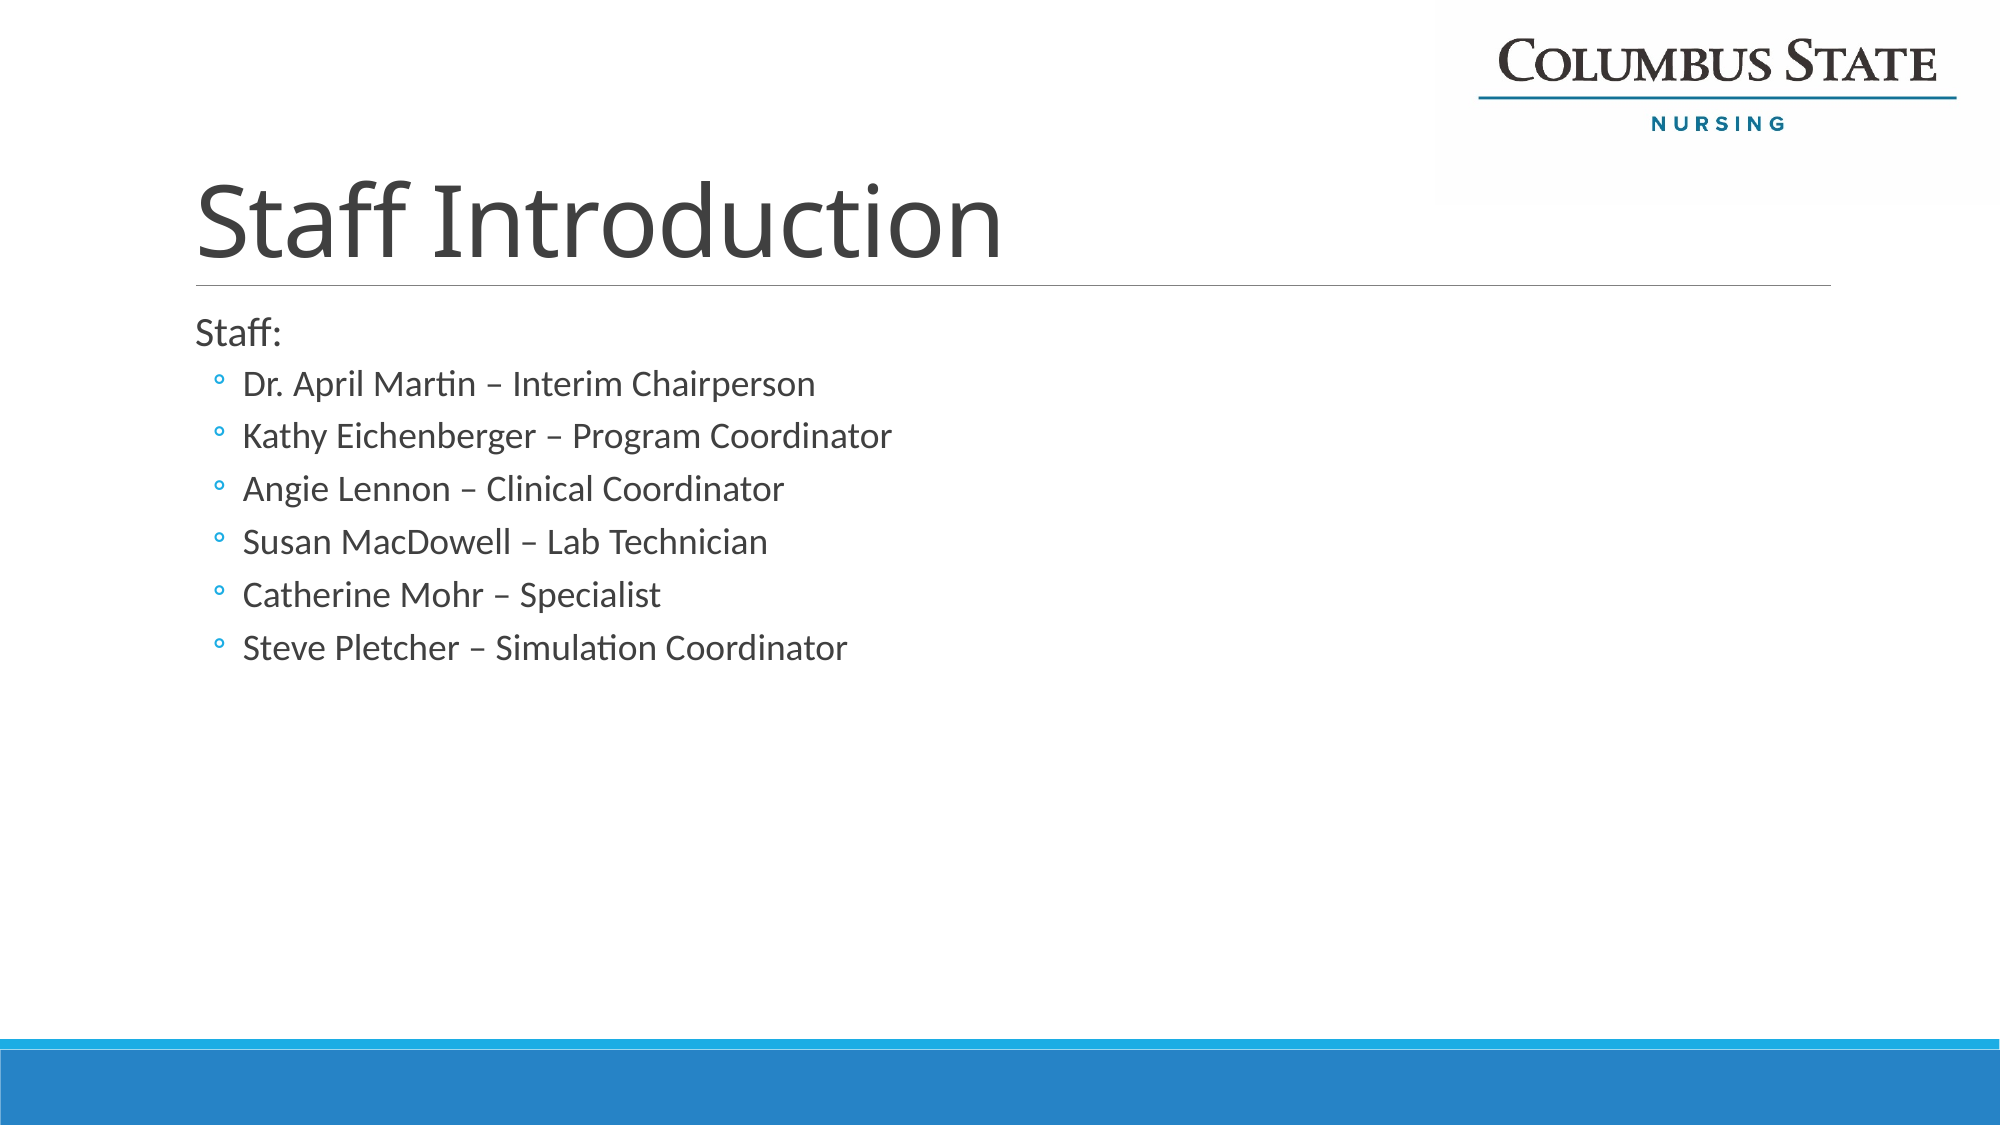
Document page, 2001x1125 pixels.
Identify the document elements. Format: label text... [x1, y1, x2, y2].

picture [1435, 0, 2000, 206]
title Staff Introduction [180, 47, 1830, 285]
list Staff: Dr. April Martin – Interim Chairperson Kathy Eichenberger – Program Coordinator Angie Lennon – Clinical Coordinator Susan MacDowell – Lab Technician Catherine Mohr – Specialist Steve Pletcher – Simulation Coordinator [180, 302, 1830, 963]
